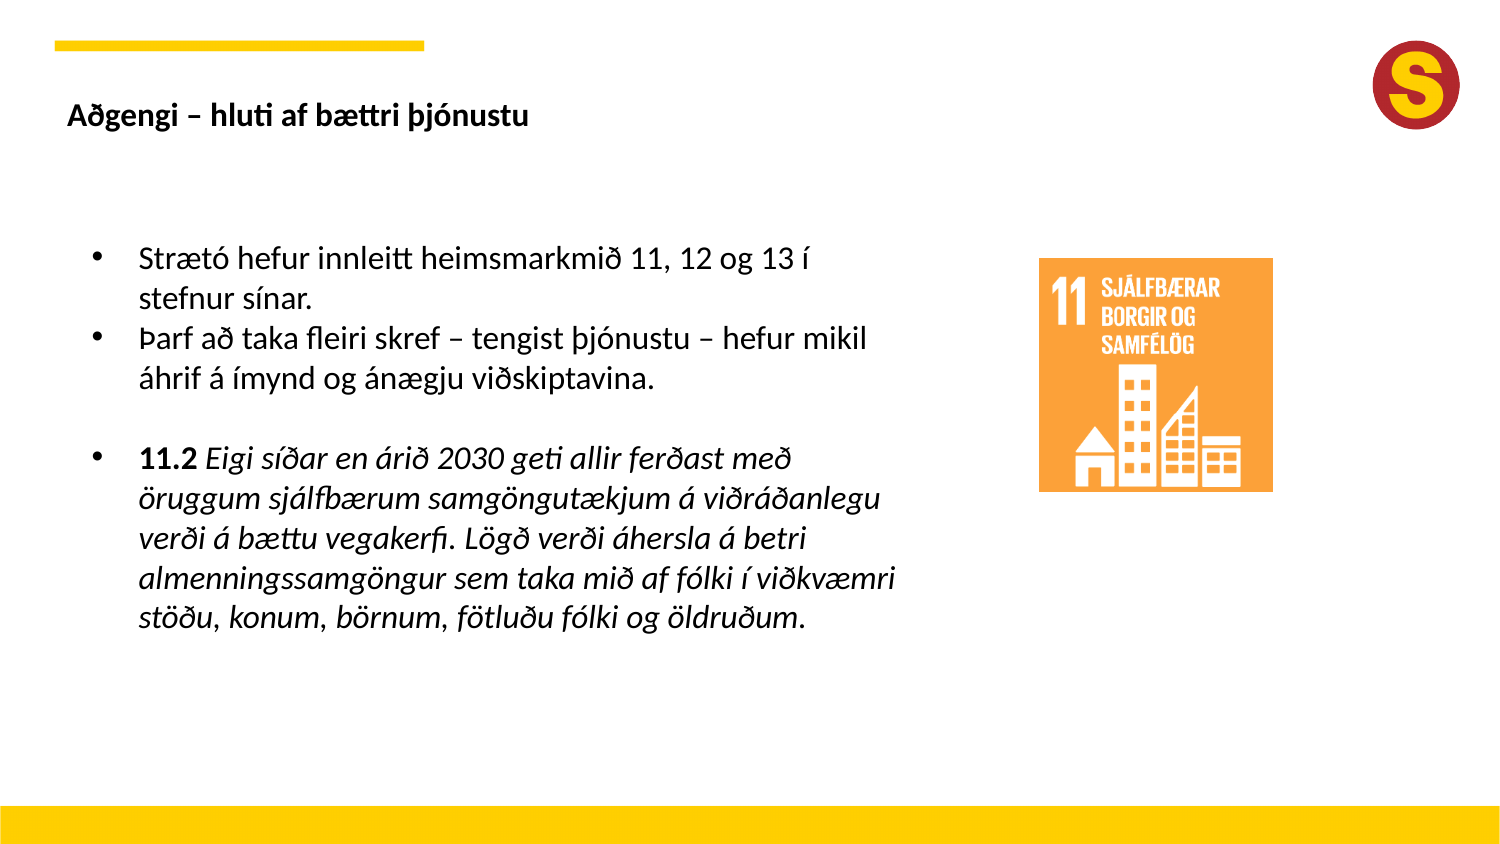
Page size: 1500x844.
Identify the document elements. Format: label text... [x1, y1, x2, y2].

text_box Aðgengi – hluti af bættri þjónustu [52, 86, 1226, 141]
picture [0, 2, 1500, 844]
text_box Strætó hefur innleitt heimsmarkmið 11, 12 og 13 í stefnur sínar. Þarf að taka fleiri skref – tengist þjónustu – hefur mikil áhrif á ímynd og ánægju viðskiptavina. 11.2 Eigi síðar en árið 2030 geti allir ferðast með öruggum sjálfbærum samgöngutækjum á viðráðanlegu verði á bættu vegakerfi. Lögð verði áhersla á betri almenningssamgöngur sem taka mið af fólki í viðkvæmri stöðu, konum, börnum, fötluðu fólki og öldruðum. [76, 189, 917, 803]
